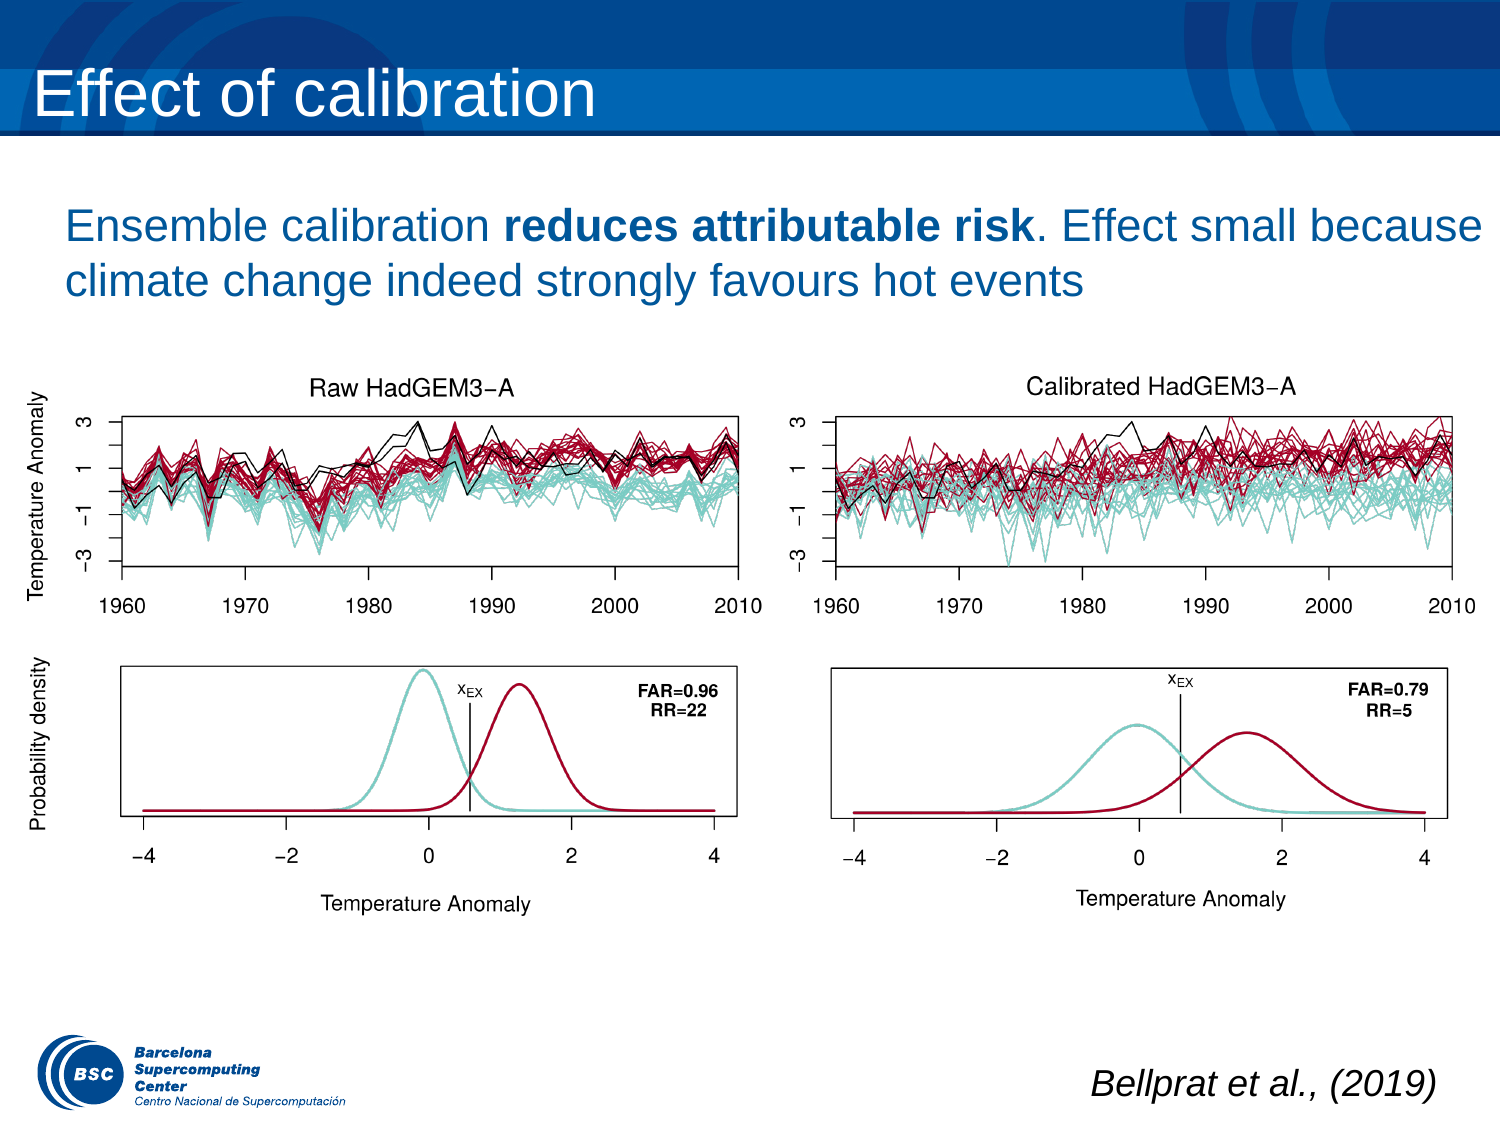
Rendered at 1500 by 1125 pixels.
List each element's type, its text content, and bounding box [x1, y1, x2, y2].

text_box Effect of calibration [17, 7, 1483, 138]
text_box Bellprat et al., (2019) [1075, 1052, 1485, 1112]
picture [0, 0, 1500, 136]
text_box Ensemble calibration reduces attributable risk. Effect small because climate change indeed strongly favours hot events [50, 183, 1500, 314]
picture [26, 375, 1475, 916]
